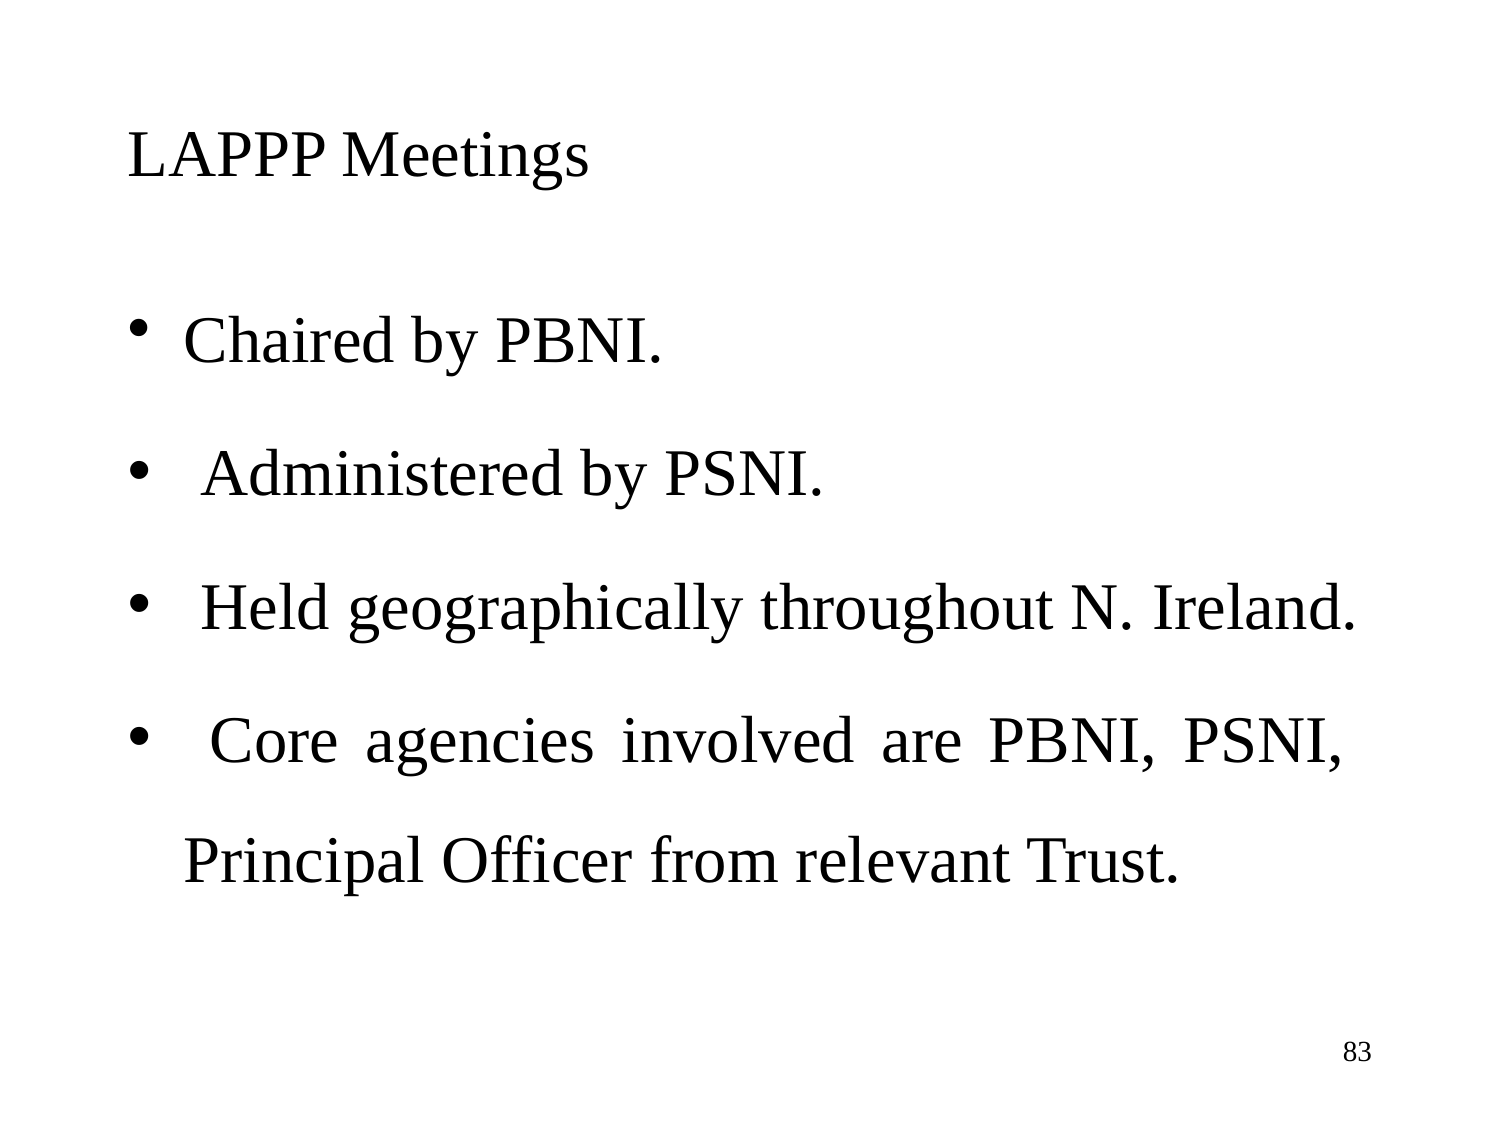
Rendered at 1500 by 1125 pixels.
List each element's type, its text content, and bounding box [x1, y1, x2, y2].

slide_number 83 [1074, 1025, 1388, 1100]
list LAPPP Meetings Chaired by PBNI. Administered by PSNI. Held geographically throughout N. Ireland. Core agencies involved are PBNI, PSNI, Principal Officer from relevant Trust. [112, 101, 1388, 1000]
